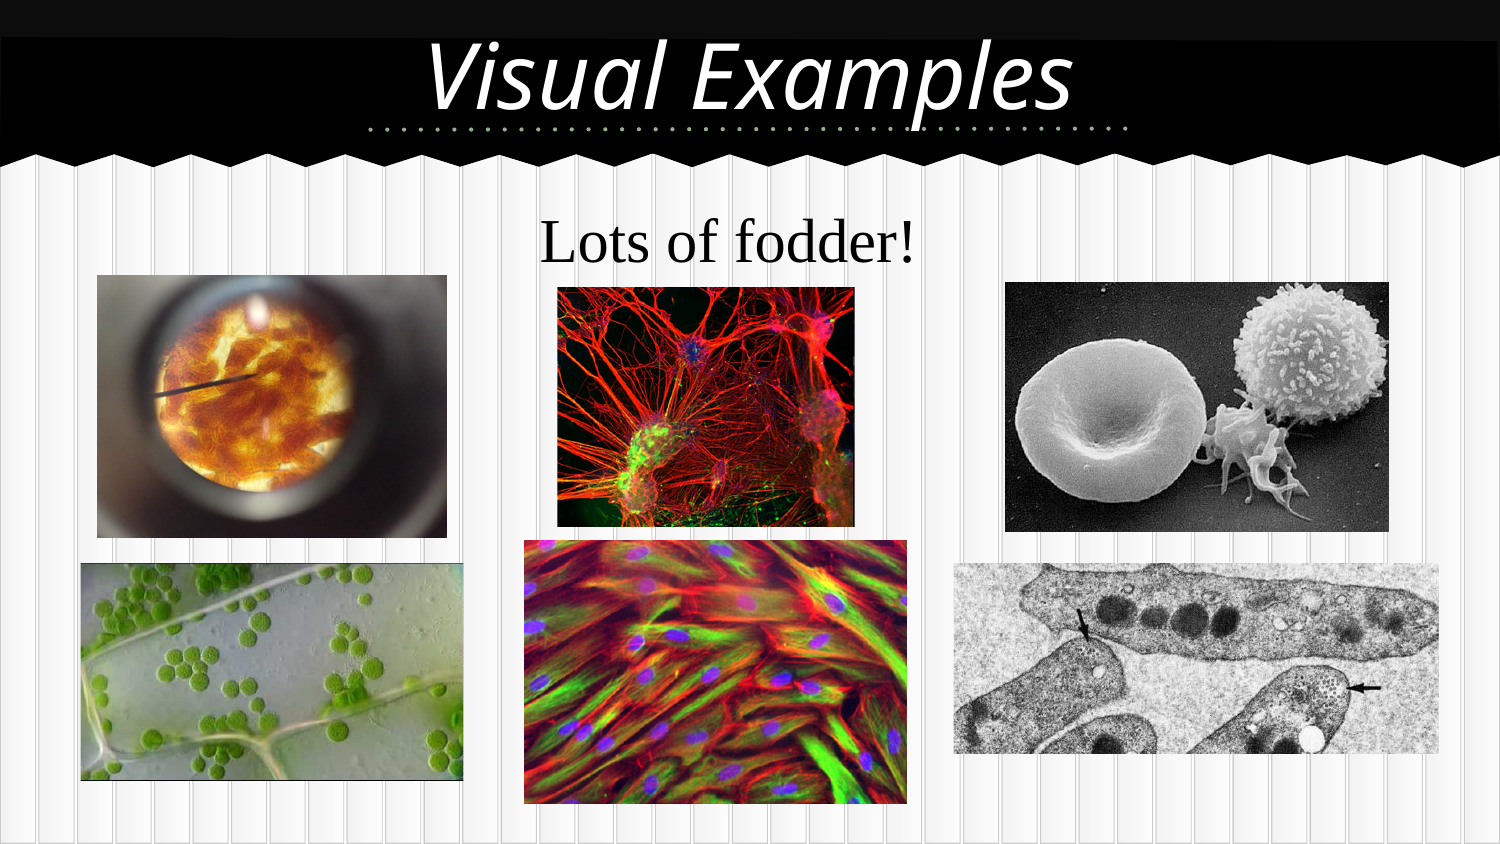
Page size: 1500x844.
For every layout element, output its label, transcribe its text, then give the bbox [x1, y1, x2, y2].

title Visual Examples [75, 2, 1425, 143]
picture [953, 563, 1440, 754]
picture [80, 563, 464, 781]
picture [1004, 281, 1389, 532]
picture [523, 540, 908, 804]
picture [96, 275, 447, 539]
list Lots of fodder! [32, 185, 1425, 288]
picture [557, 287, 855, 527]
